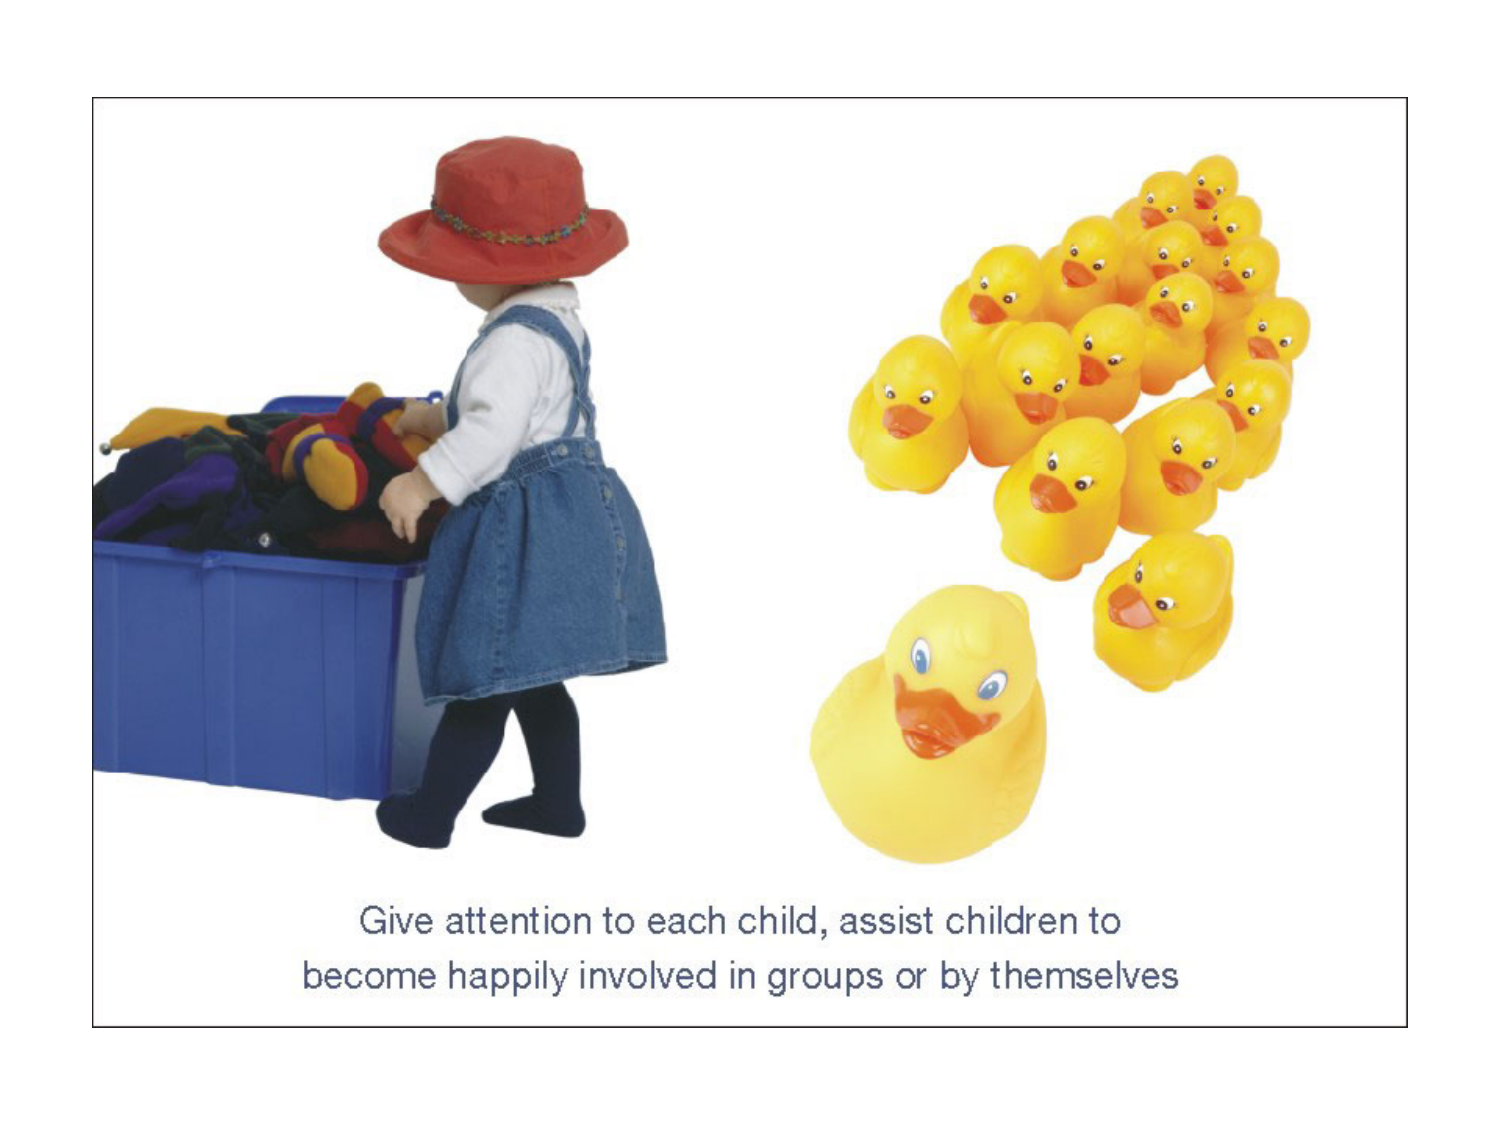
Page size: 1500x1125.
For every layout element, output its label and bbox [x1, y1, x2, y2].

picture [91, 97, 1408, 1028]
